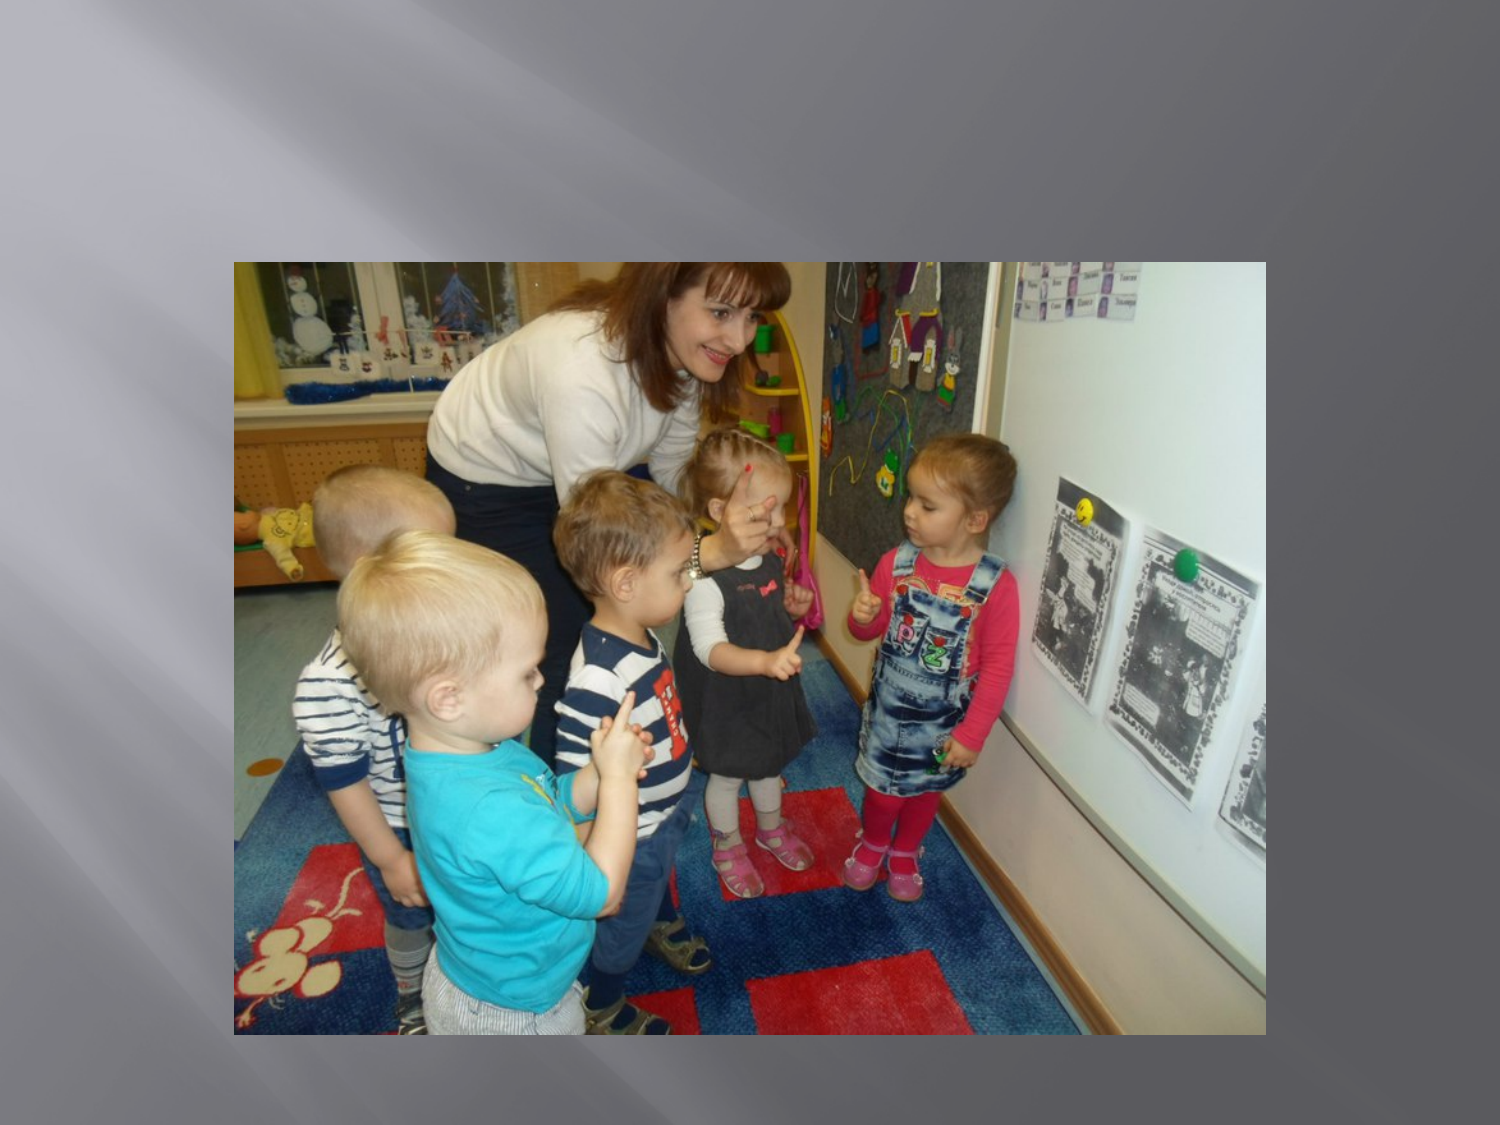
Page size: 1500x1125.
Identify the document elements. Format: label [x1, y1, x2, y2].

list [234, 262, 1266, 1036]
